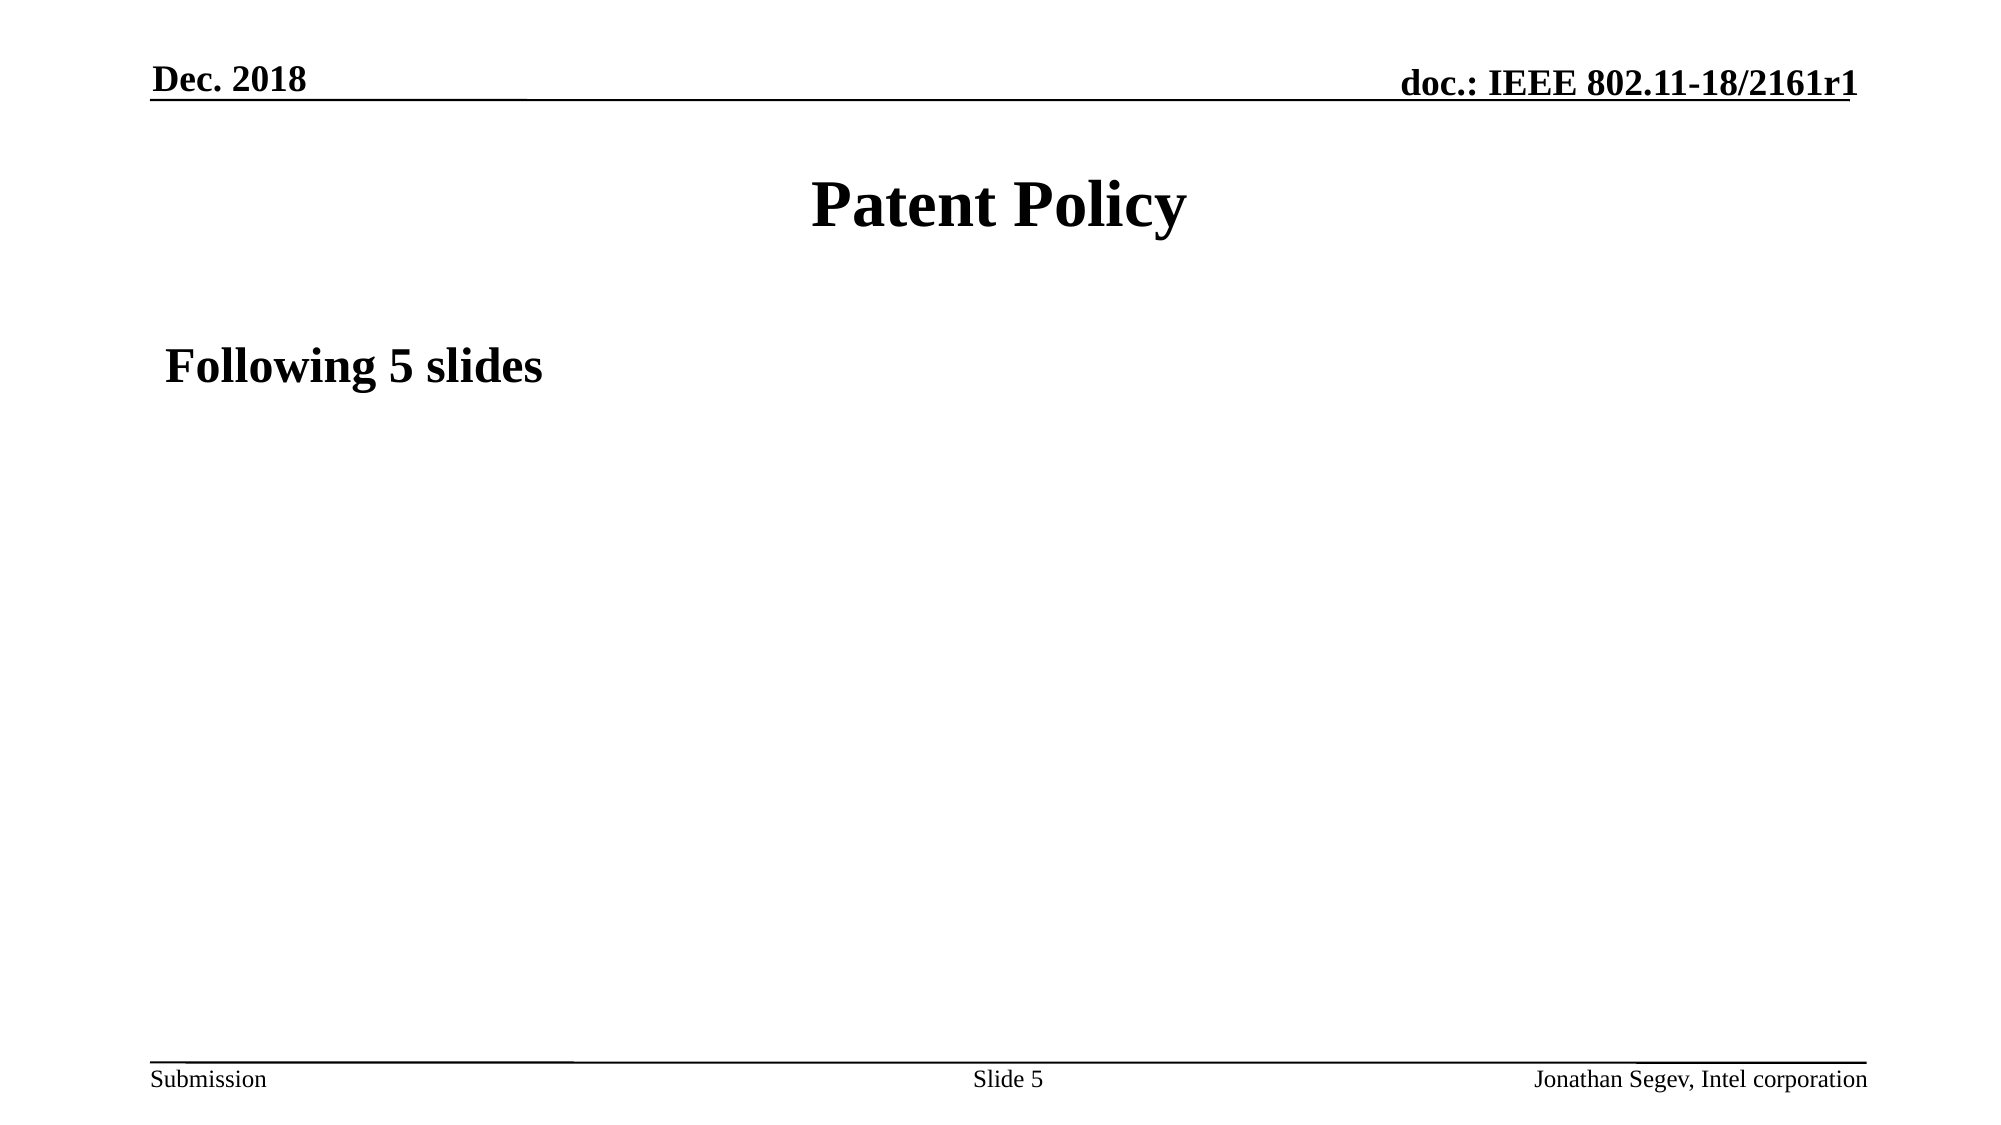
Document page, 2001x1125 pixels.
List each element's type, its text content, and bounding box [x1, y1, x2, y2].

list Following 5 slides [149, 324, 1850, 1000]
footer Jonathan Segev, Intel corporation [1171, 1061, 1869, 1093]
title Patent Policy [149, 112, 1850, 288]
slide_number Slide 5 [950, 1061, 1067, 1123]
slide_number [152, 54, 563, 100]
